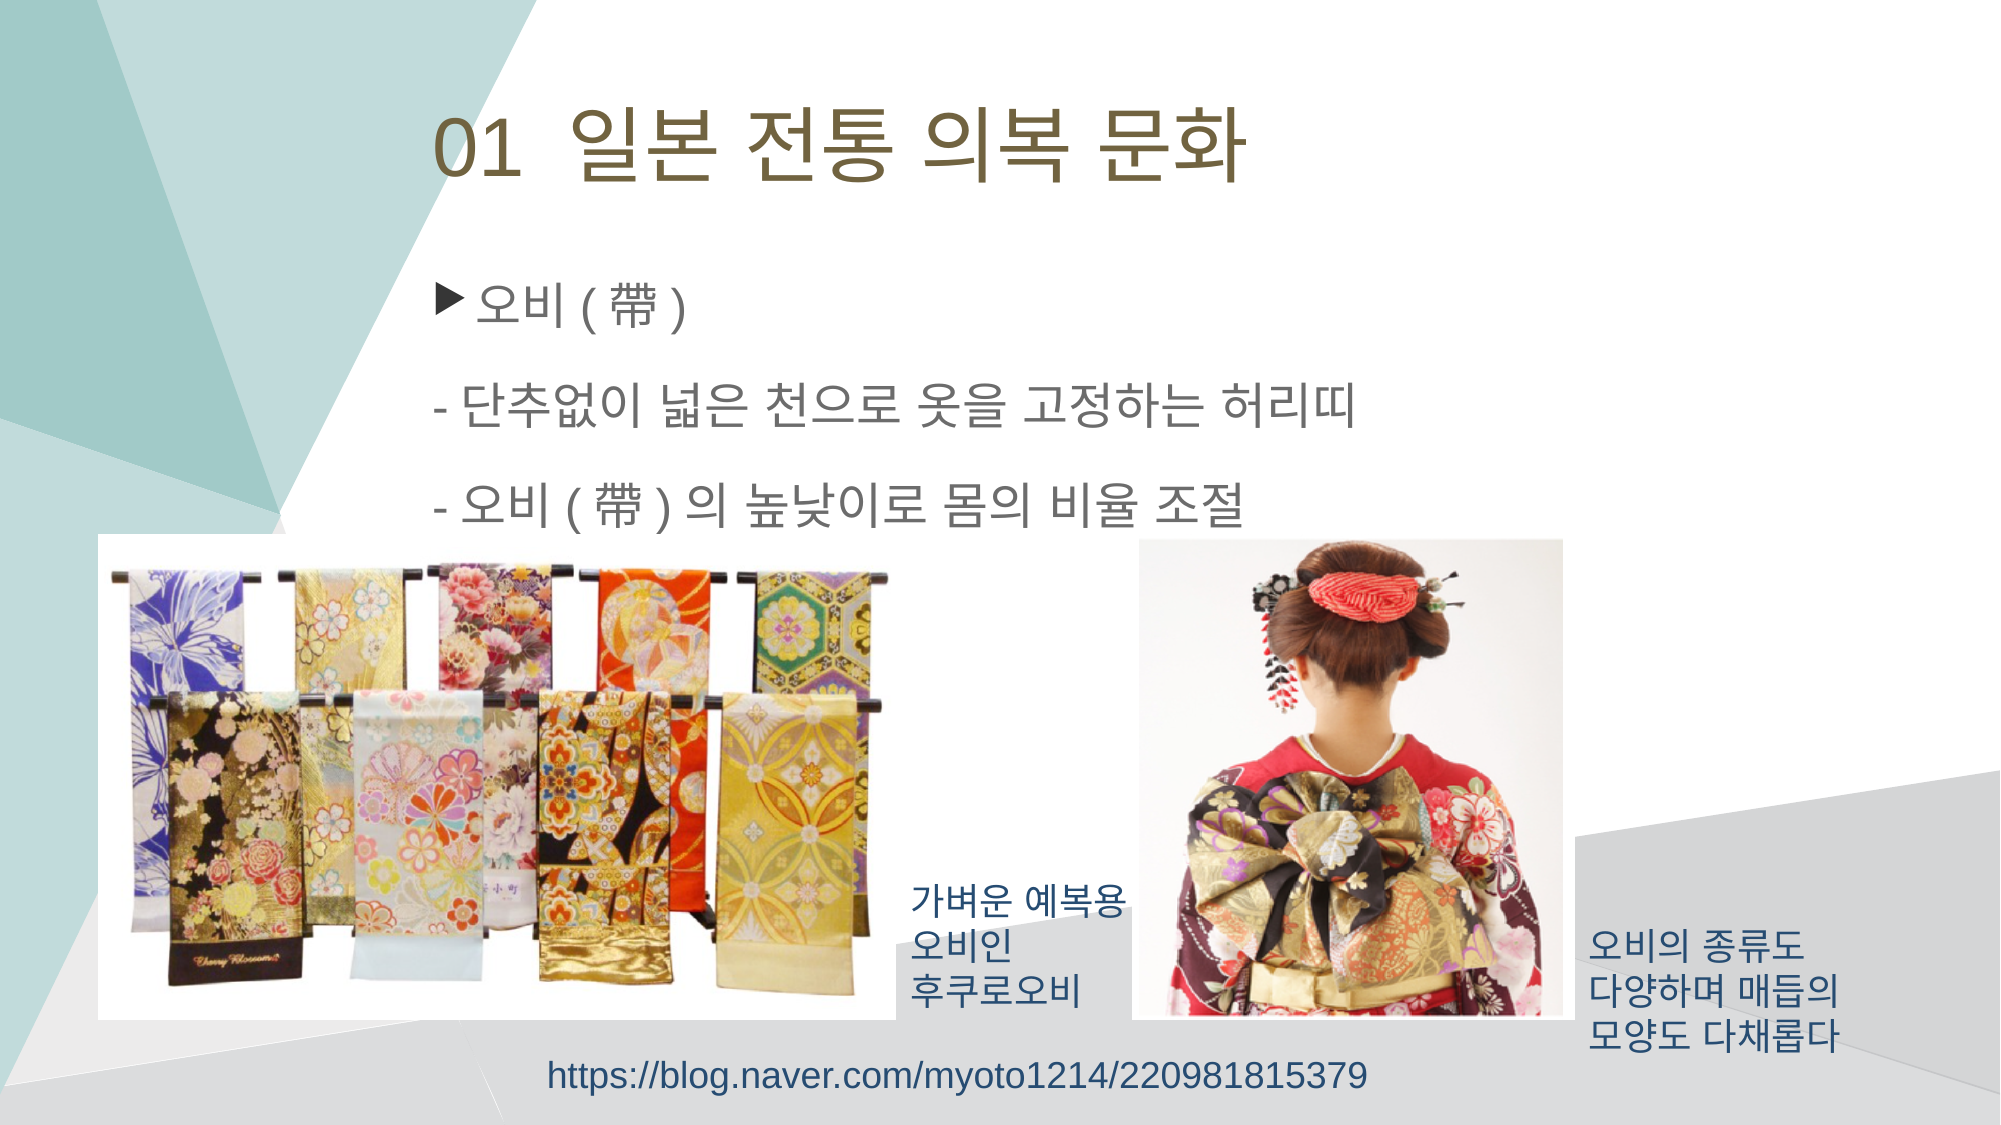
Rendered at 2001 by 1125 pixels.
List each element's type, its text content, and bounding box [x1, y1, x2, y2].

text_box 오비의 종류도 다양하며 매듭의 모양도 다채롭다 [1574, 915, 1968, 1065]
title 01 일본 전통 의복 문화 [417, 49, 1703, 236]
list 오비(帶) -단추없이 넓은 천으로 옷을 고정하는 허리띠 -오비(帶)의 높낮이로 몸의 비율 조절 [417, 236, 1704, 563]
picture [1132, 534, 1575, 1020]
text_box https://blog.naver.com/myoto1214/220981815379 [532, 1043, 1392, 1104]
picture [97, 534, 897, 1020]
text_box 가벼운 예복용 오비인 후쿠로오비 [900, 870, 1126, 1020]
